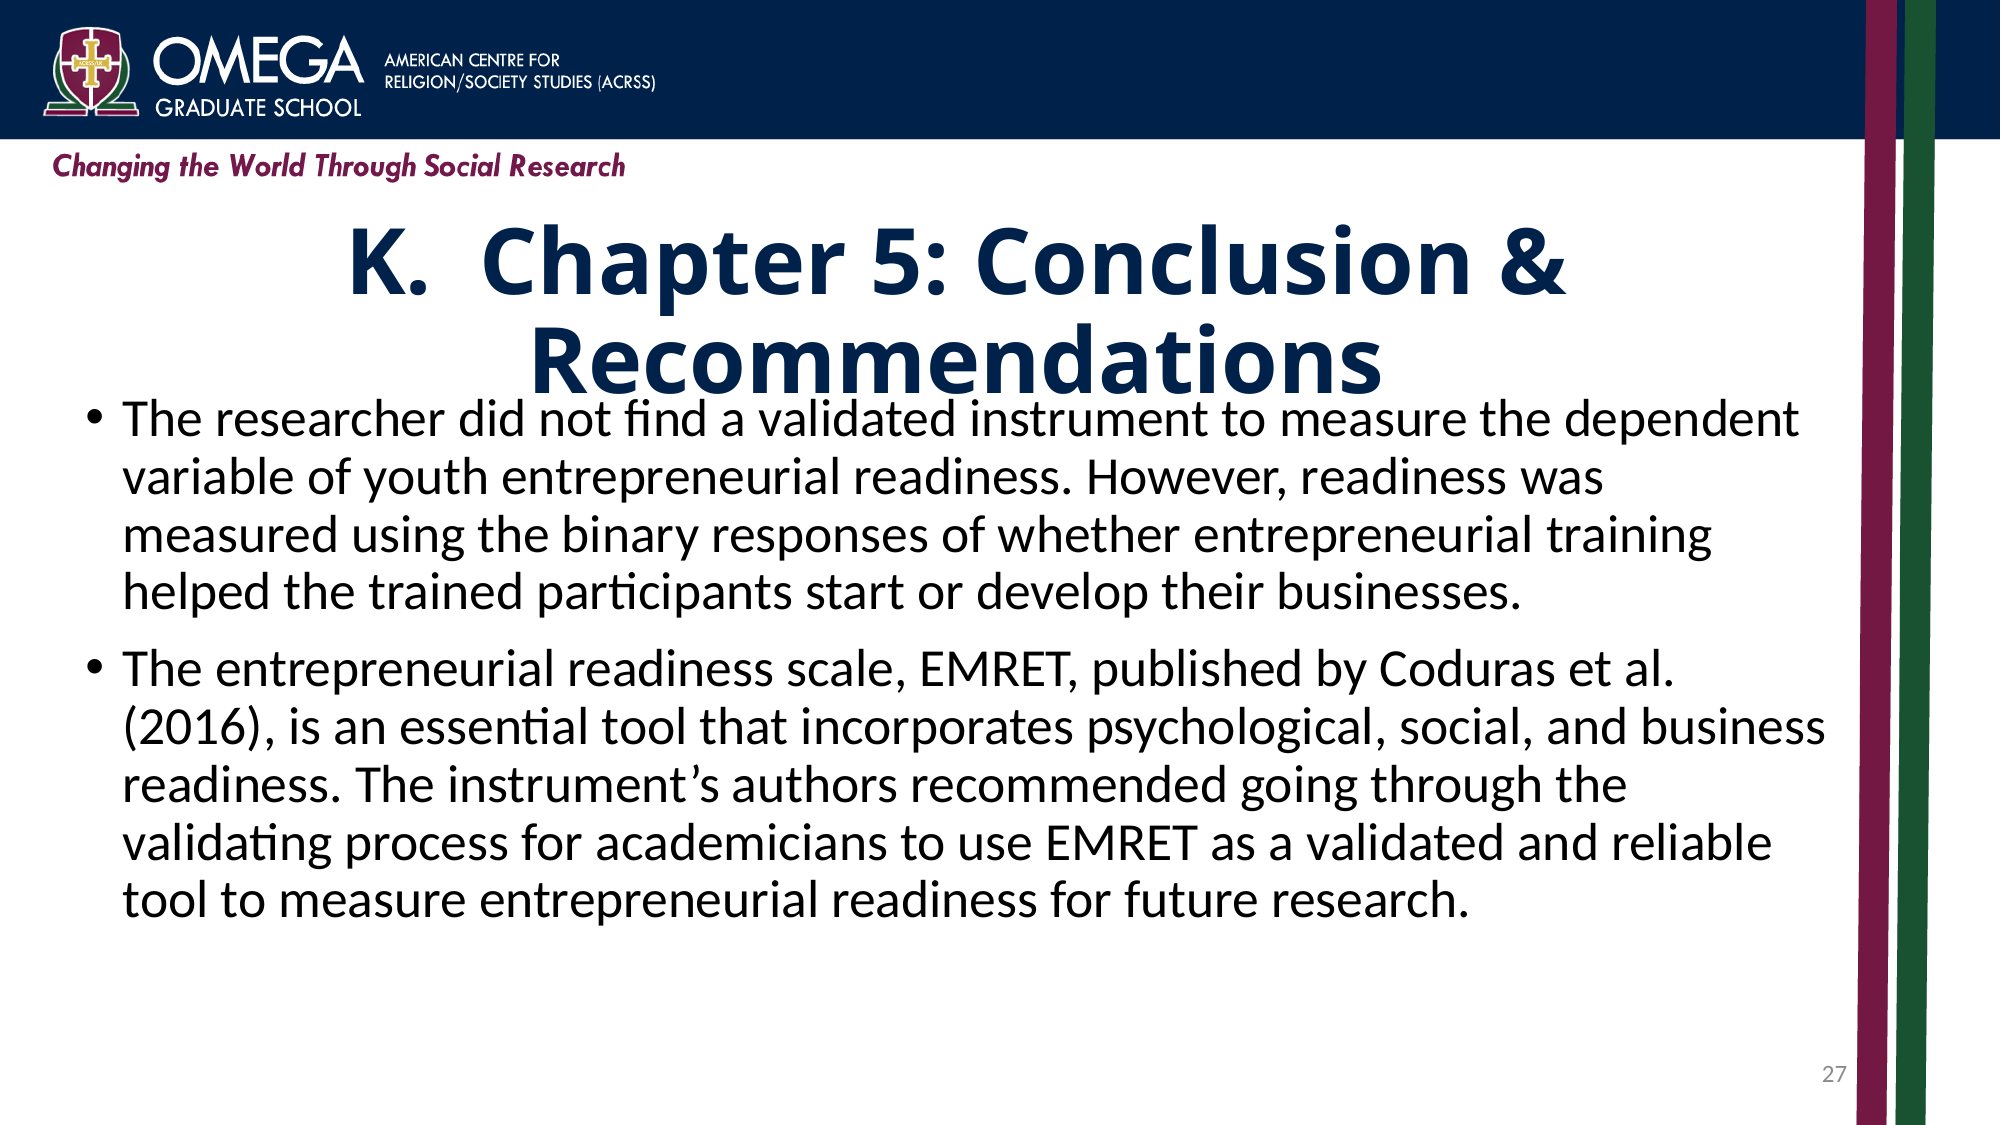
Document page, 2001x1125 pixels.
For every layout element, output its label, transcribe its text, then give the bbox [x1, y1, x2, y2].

title K. Chapter 5: Conclusion & Recommendations [70, 246, 1843, 382]
picture [0, 0, 2000, 1125]
slide_number 27 [1412, 1042, 1863, 1103]
list The researcher did not find a validated instrument to measure the dependent variable of youth entrepreneurial readiness. However, readiness was measured using the binary responses of whether entrepreneurial training helped the trained participants start or develop their businesses. The entrepreneurial readiness scale, EMRET, published by Coduras et al. (2016), is an essential tool that incorporates psychological, social, and business readiness. The instrument’s authors recommended going through the validating process for academicians to use EMRET as a validated and reliable tool to measure entrepreneurial readiness for future research. [70, 382, 1843, 1014]
